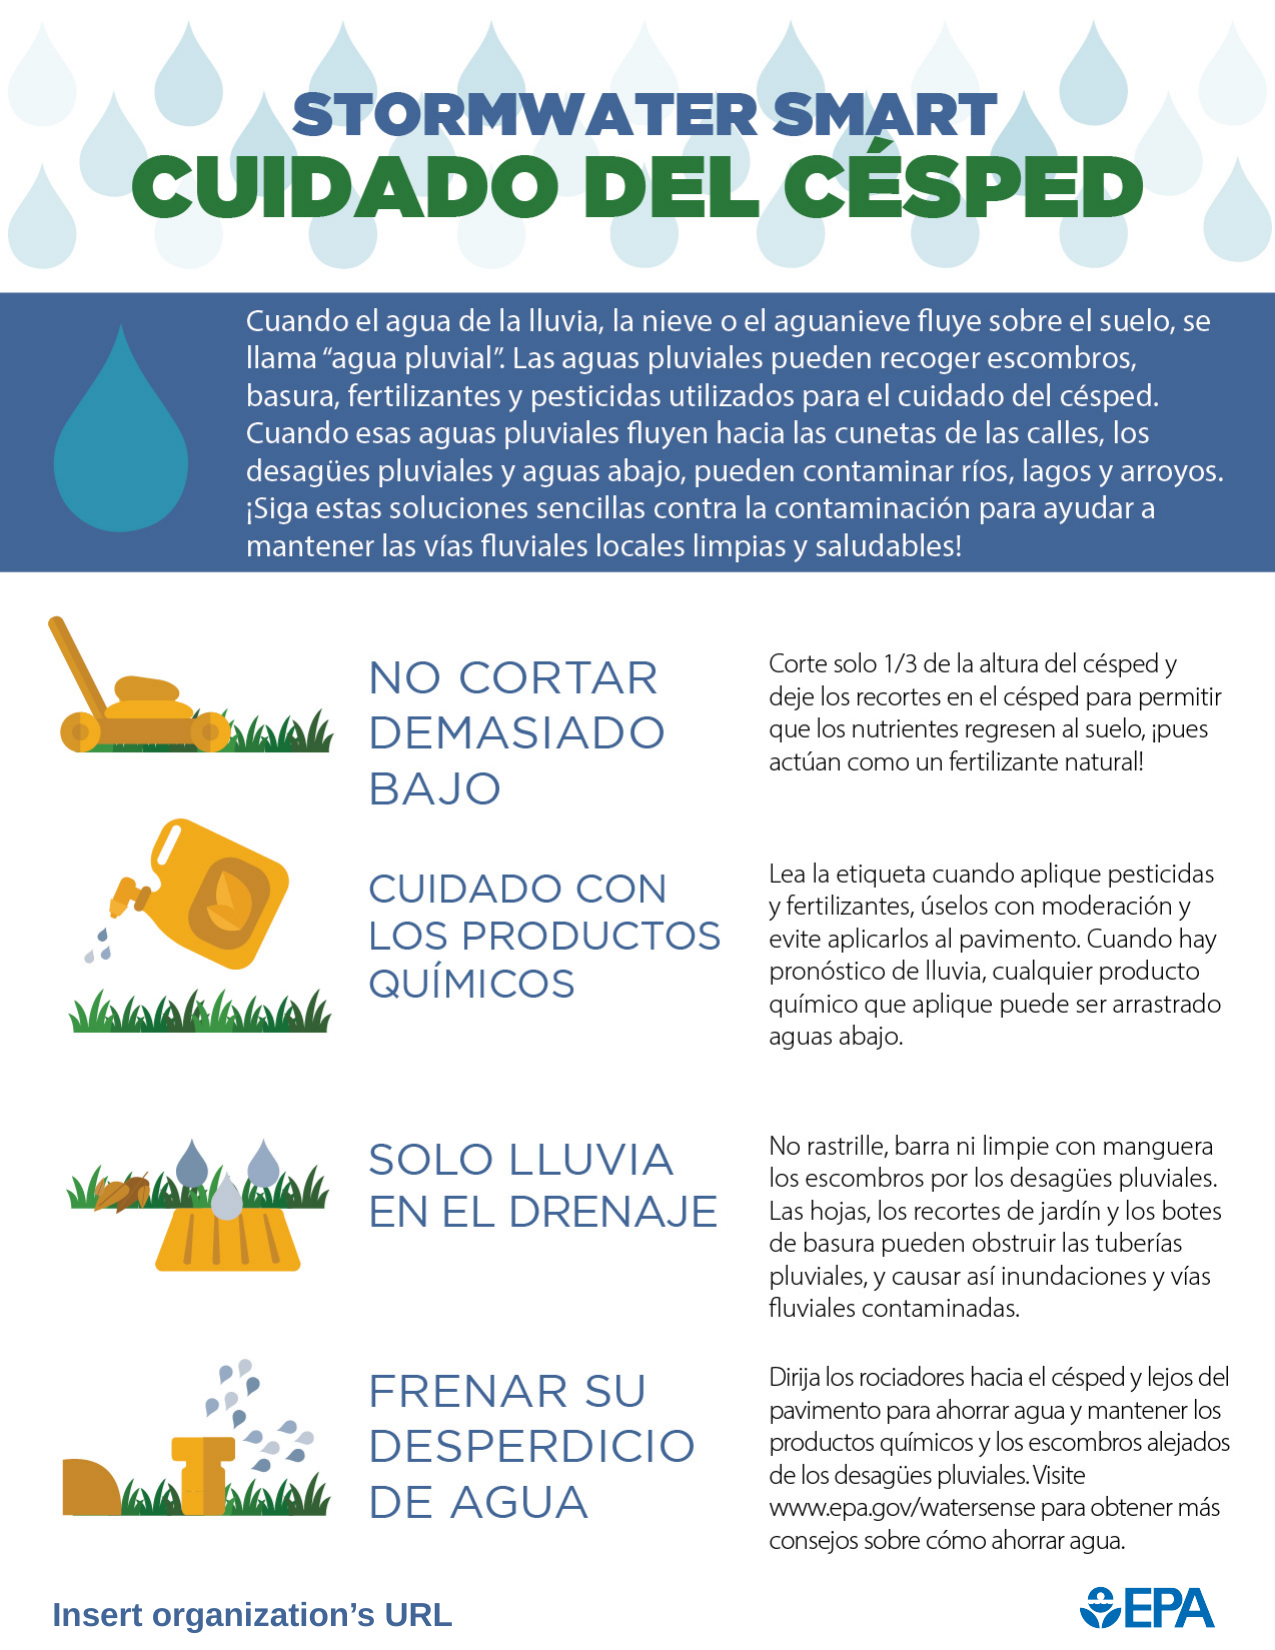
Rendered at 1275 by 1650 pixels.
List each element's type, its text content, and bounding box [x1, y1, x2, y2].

picture [0, 0, 1275, 1650]
text_box Insert organization’s URL [37, 1585, 978, 1641]
